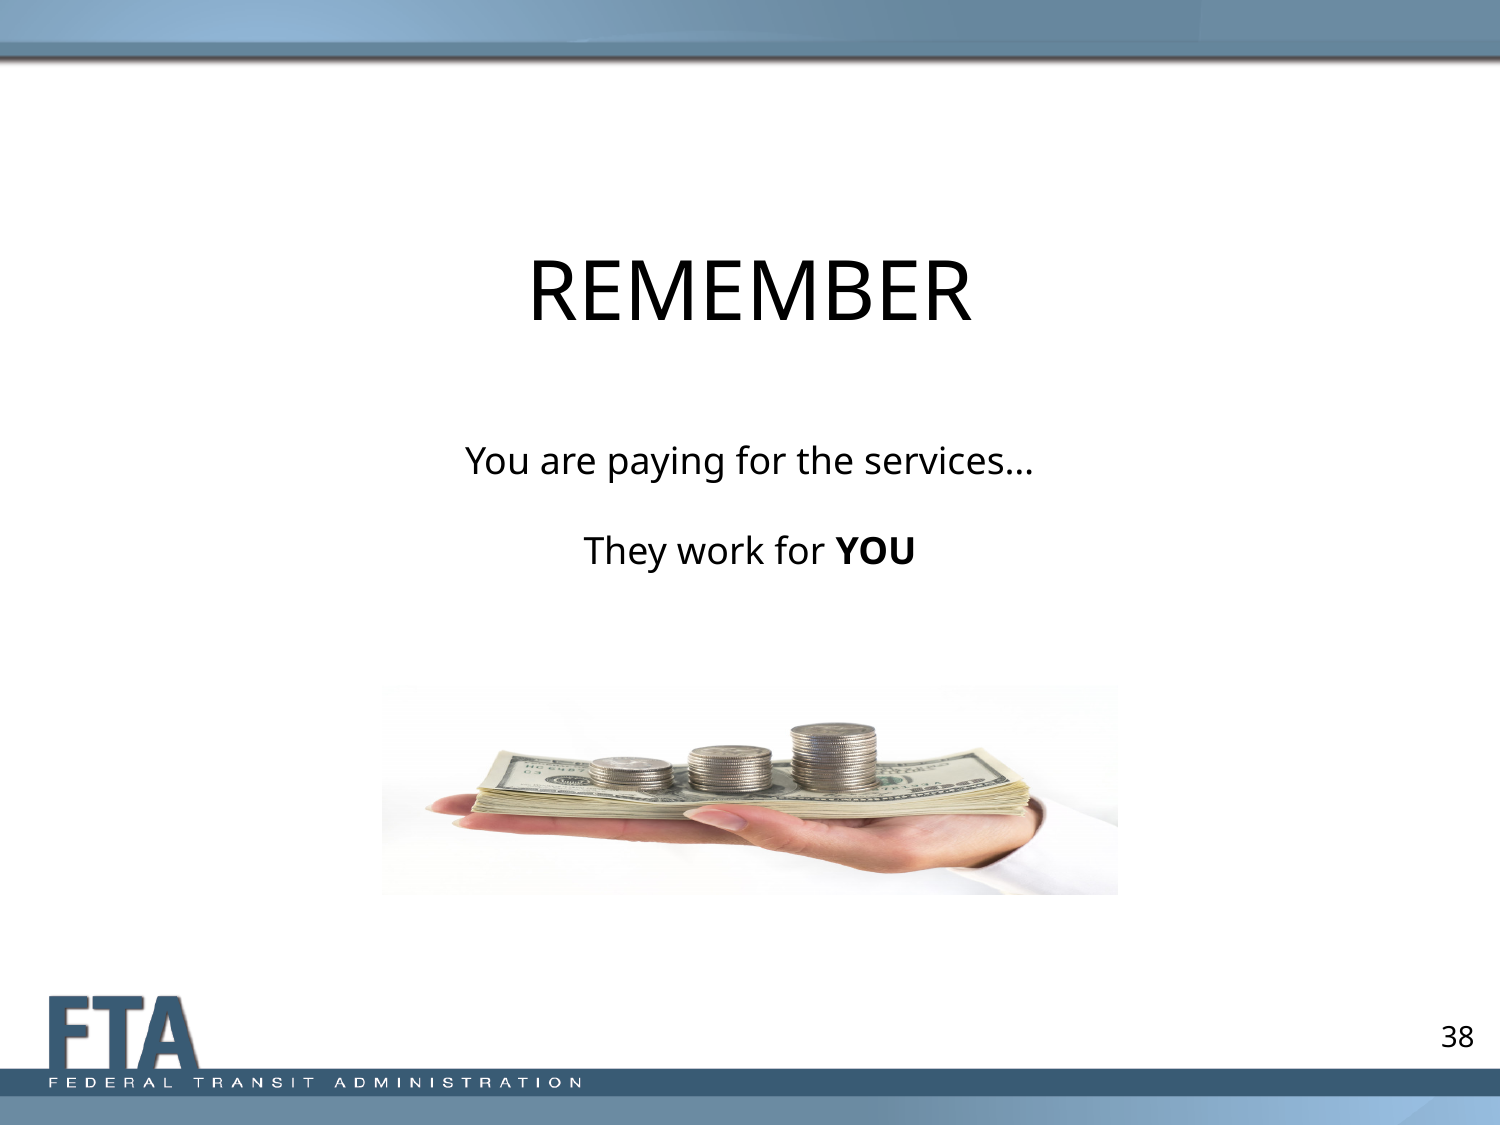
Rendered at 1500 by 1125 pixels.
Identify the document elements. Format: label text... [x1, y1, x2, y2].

slide_number 38 [1426, 1010, 1500, 1125]
picture [0, 0, 1500, 75]
picture [381, 684, 1118, 896]
text_box REMEMBER You are paying for the services… They work for YOU [296, 229, 1204, 670]
picture [0, 992, 1500, 1125]
